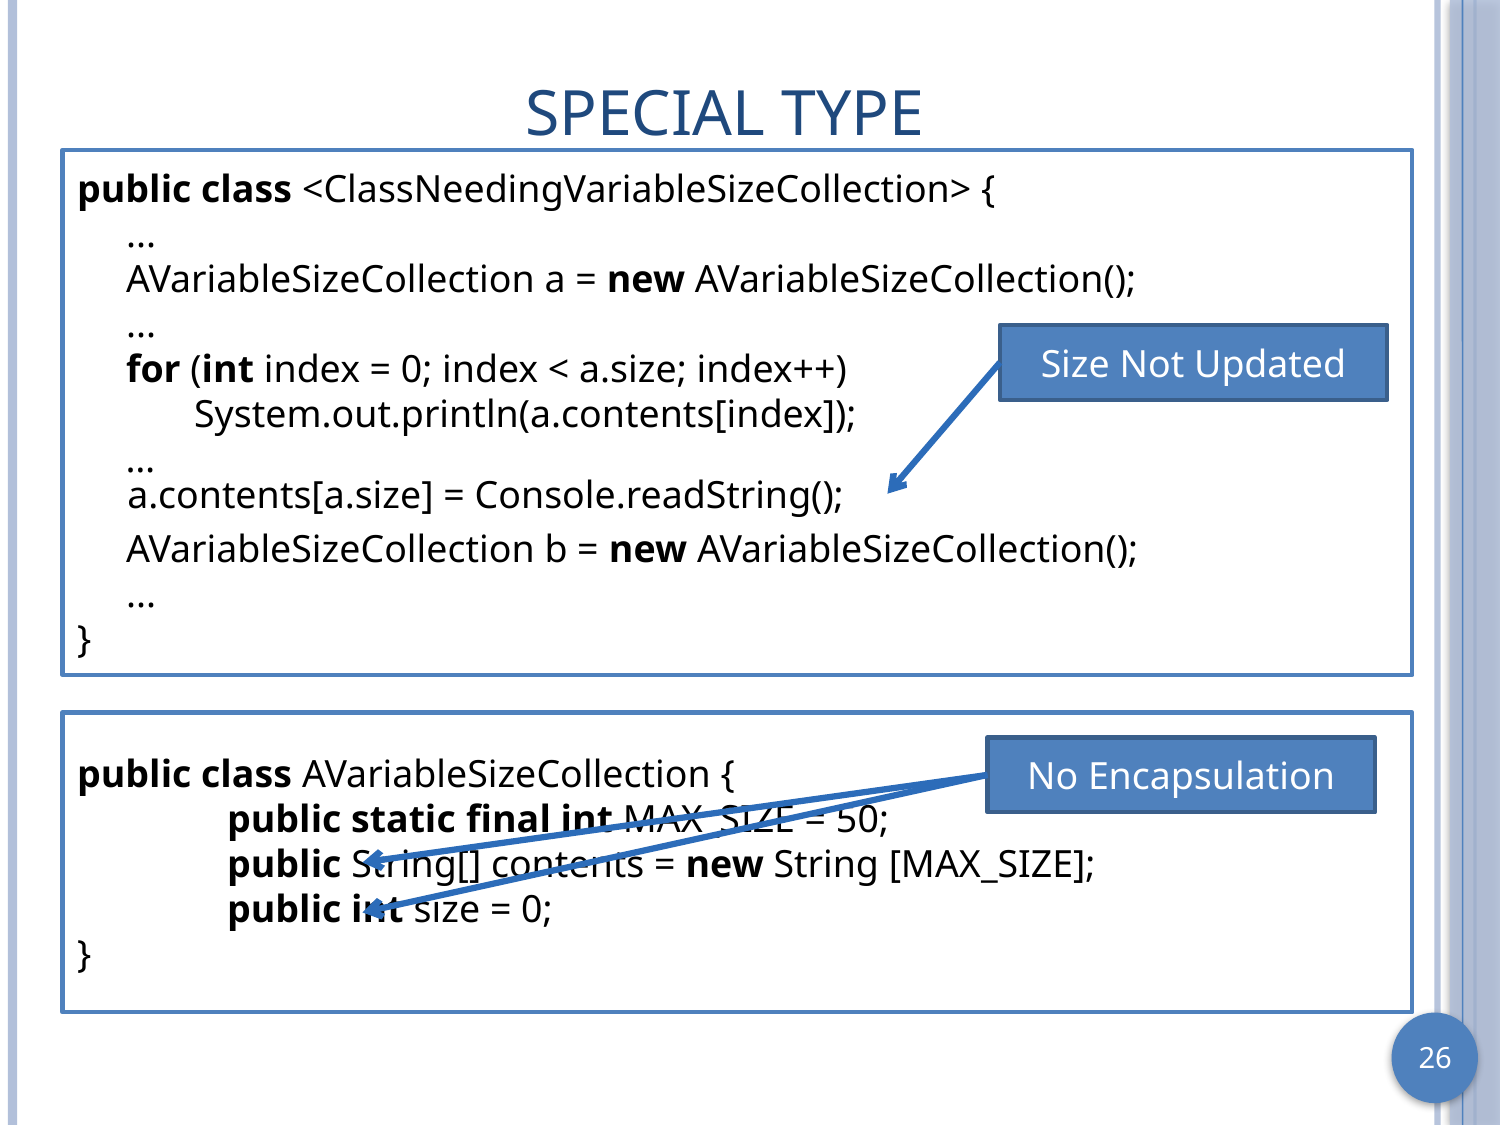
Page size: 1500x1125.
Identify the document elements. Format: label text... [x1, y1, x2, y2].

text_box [361, 774, 988, 913]
text_box public class AVariableSizeCollection { public static final int MAX_SIZE = 50; public String[] contents = new String [MAX_SIZE]; public int size = 0; } [60, 710, 1414, 1014]
text_box No Encapsulation [985, 735, 1377, 814]
title Special Type [75, 45, 1375, 148]
text_box a.contents[a.size] = Console.readString(); [110, 460, 890, 527]
text_box public class <ClassNeedingVariableSizeCollection> { ... AVariableSizeCollection a = new AVariableSizeCollection(); ... for (int index = 0; index < a.size; index++) System.out.println(a.contents[index]); … AVariableSizeCollection b = new AVariableSizeCollection(); ... } [60, 148, 1414, 677]
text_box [886, 361, 1001, 495]
text_box Size Not Updated [998, 323, 1389, 402]
